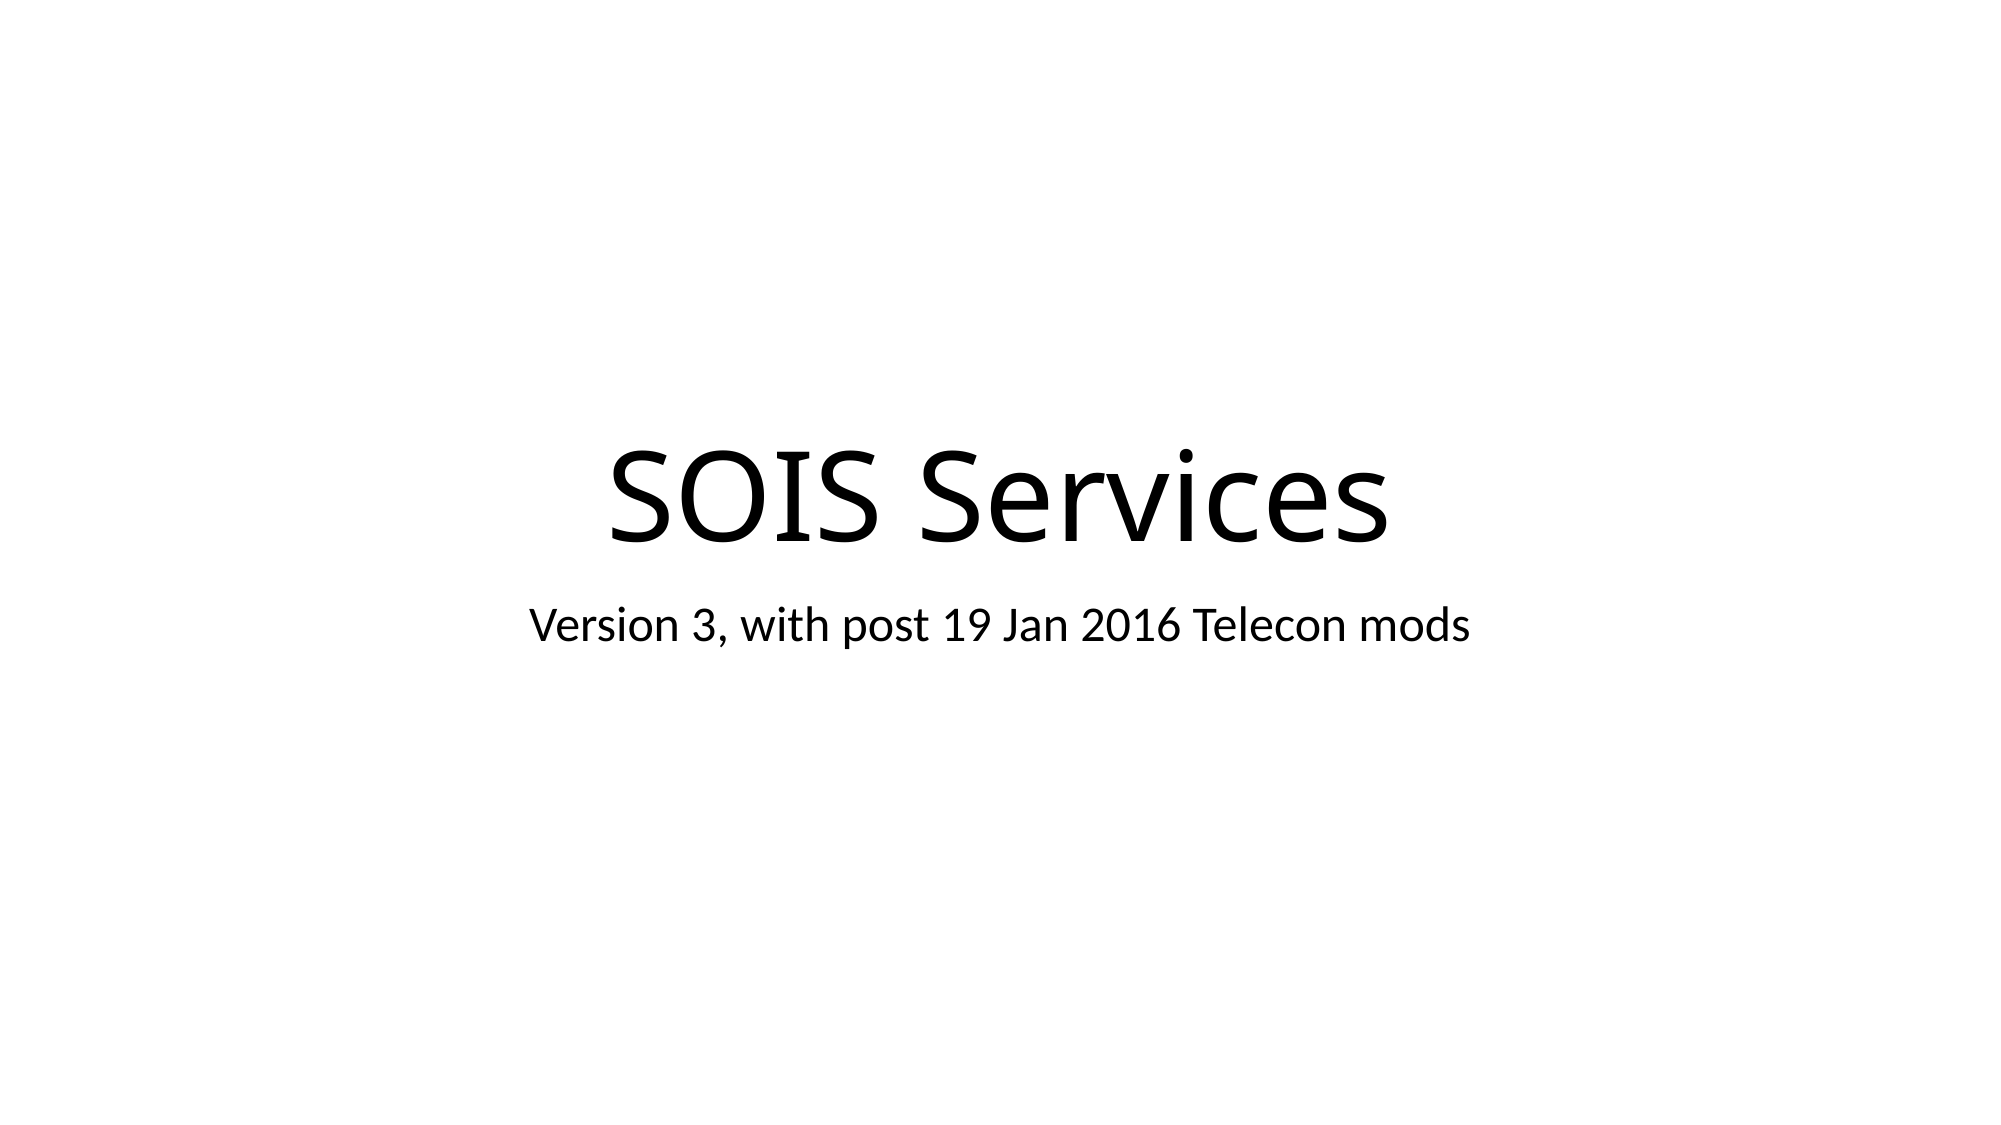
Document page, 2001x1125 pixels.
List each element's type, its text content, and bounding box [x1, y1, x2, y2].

subtitle Version 3, with post 19 Jan 2016 Telecon mods [249, 590, 1750, 863]
title SOIS Services [249, 184, 1750, 576]
